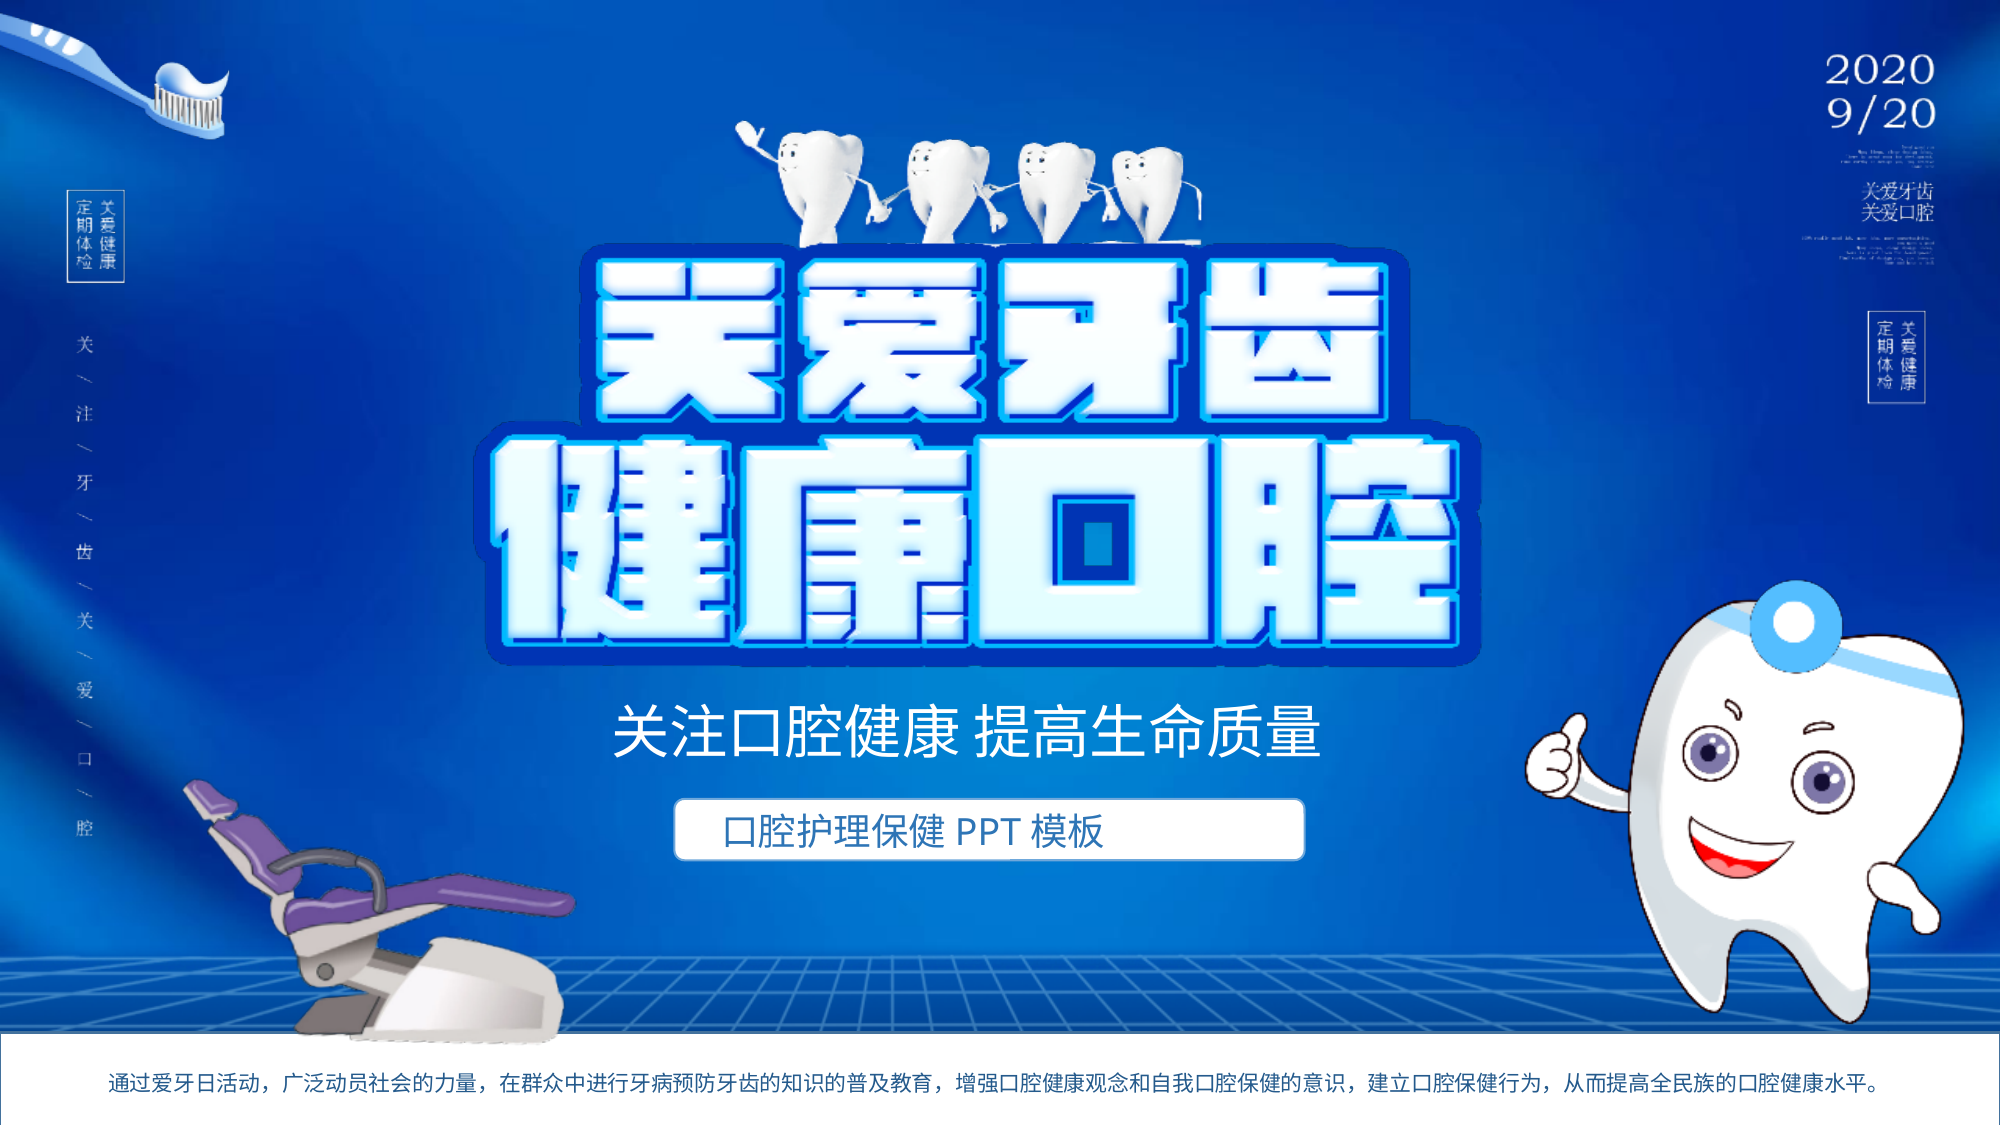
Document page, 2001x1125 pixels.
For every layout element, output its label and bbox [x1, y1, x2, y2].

text_box [674, 798, 1305, 862]
picture [0, 0, 2000, 1125]
